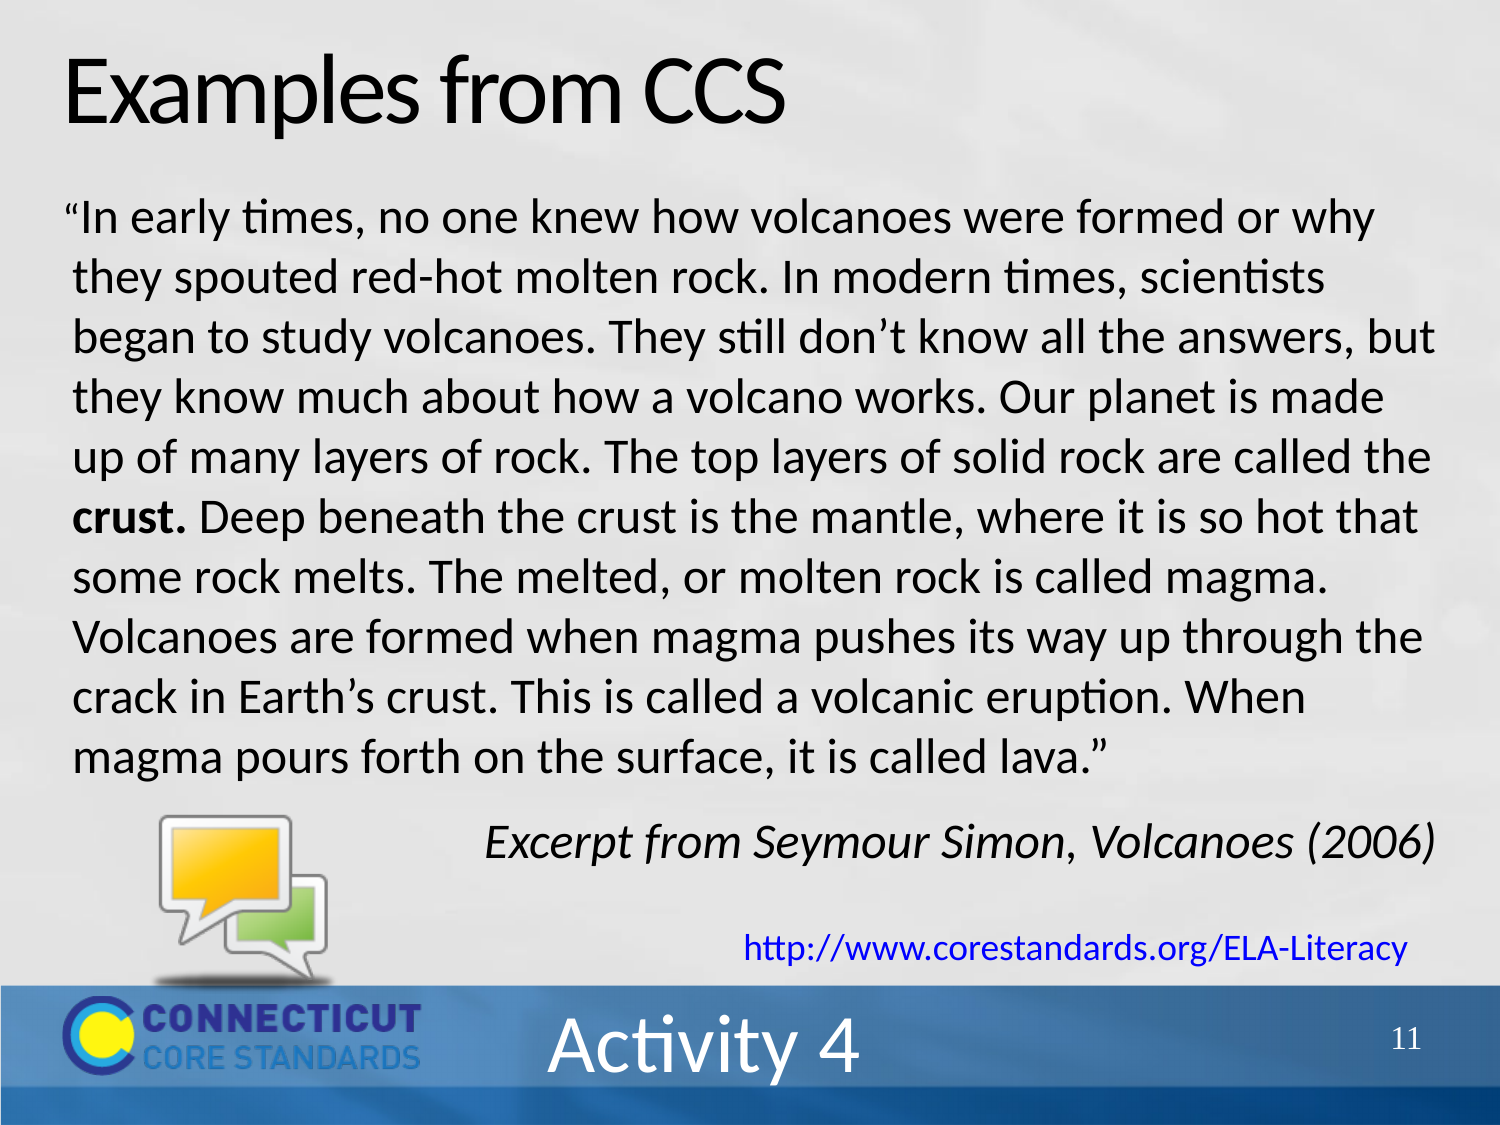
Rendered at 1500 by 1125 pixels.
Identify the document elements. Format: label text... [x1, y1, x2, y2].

slide_number 54 [1075, 996, 1438, 1076]
title Examples from CCS [62, 37, 1438, 183]
list “In early times, no one knew how volcanoes were formed or why they spouted red-hot molten rock. In modern times, scientists began to study volcanoes. They still don’t know all the answers, but they know much about how a volcano works. Our planet is made up of many layers of rock. The top layers of solid rock are called the crust. Deep beneath the crust is the mantle, where it is so hot that some rock melts. The melted, or molten rock is called magma. Volcanoes are formed when magma pushes its way up through the crack in Earth’s crust. This is called a volcanic eruption. When magma pours forth on the surface, it is called lava.” Excerpt from Seymour Simon, Volcanoes (2006) [62, 183, 1438, 900]
picture [0, 0, 1500, 1125]
text_box Activity 4 [527, 981, 881, 1097]
text_box http://www.corestandards.org/ELA-Literacy [728, 915, 1424, 976]
footer [62, 996, 424, 1076]
